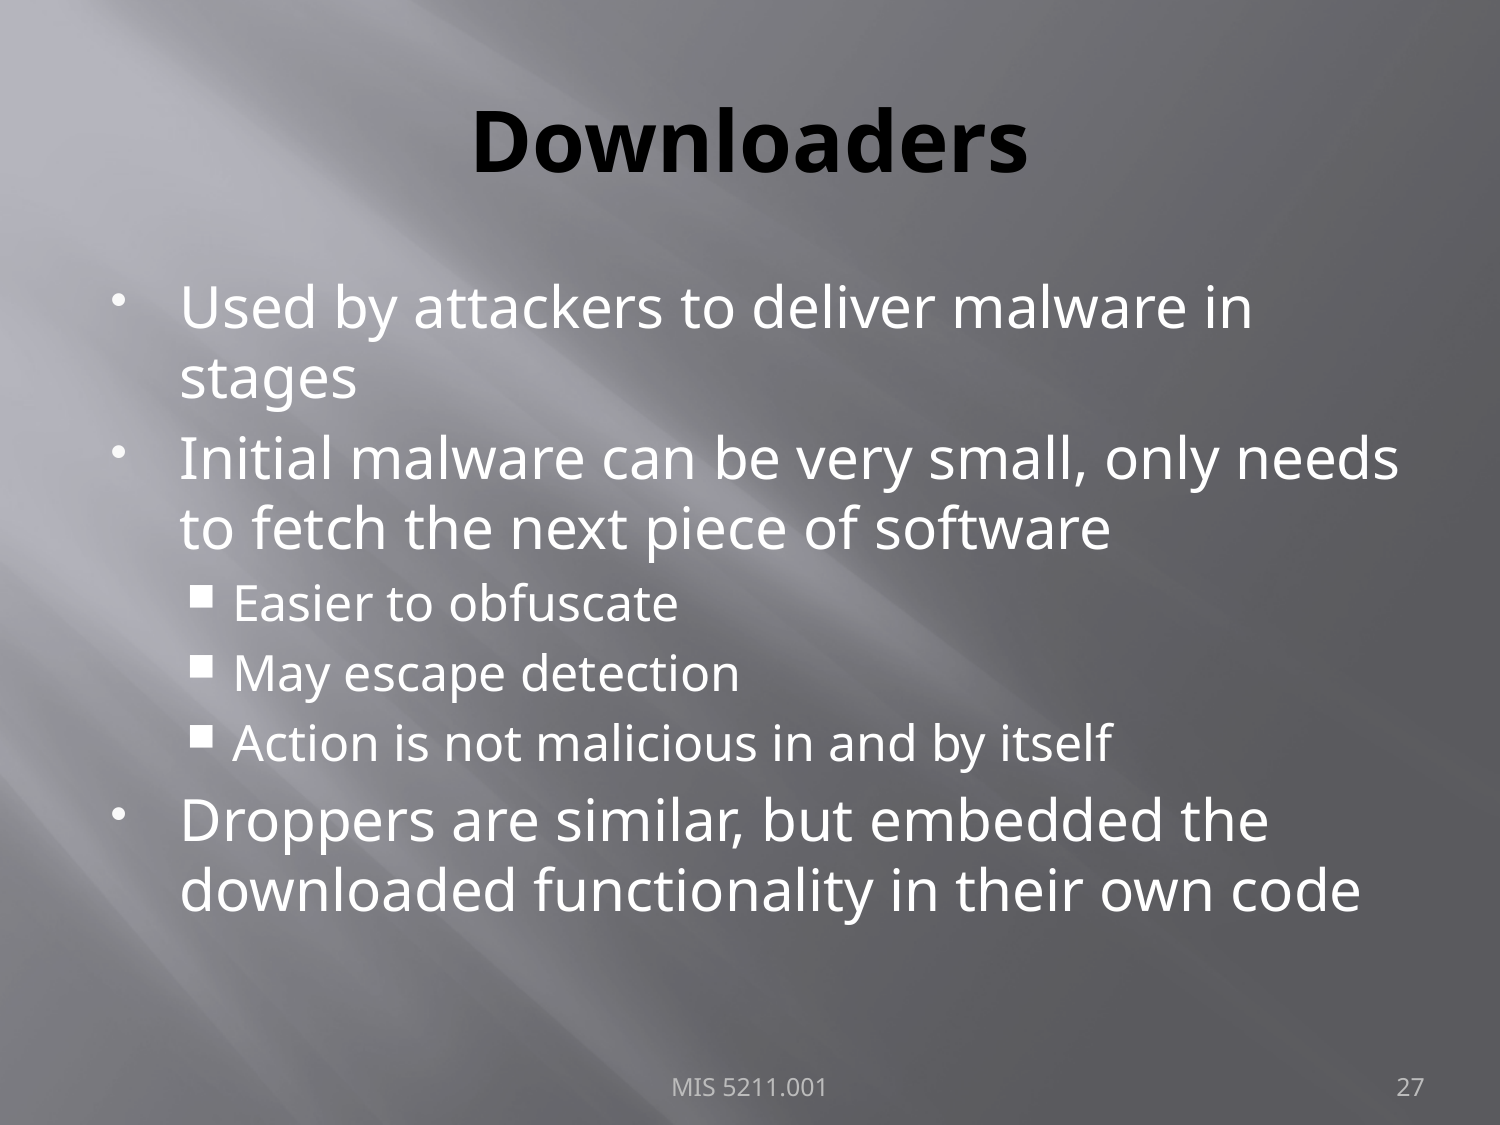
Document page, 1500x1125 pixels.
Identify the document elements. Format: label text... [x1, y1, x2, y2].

footer MIS 5211.001 [512, 1052, 988, 1113]
list Used by attackers to deliver malware in stages Initial malware can be very small, only needs to fetch the next piece of software Easier to obfuscate May escape detection Action is not malicious in and by itself Droppers are similar, but embedded the downloaded functionality in their own code [75, 262, 1425, 1035]
slide_number 27 [1299, 1052, 1425, 1113]
title Downloaders [75, 45, 1425, 233]
